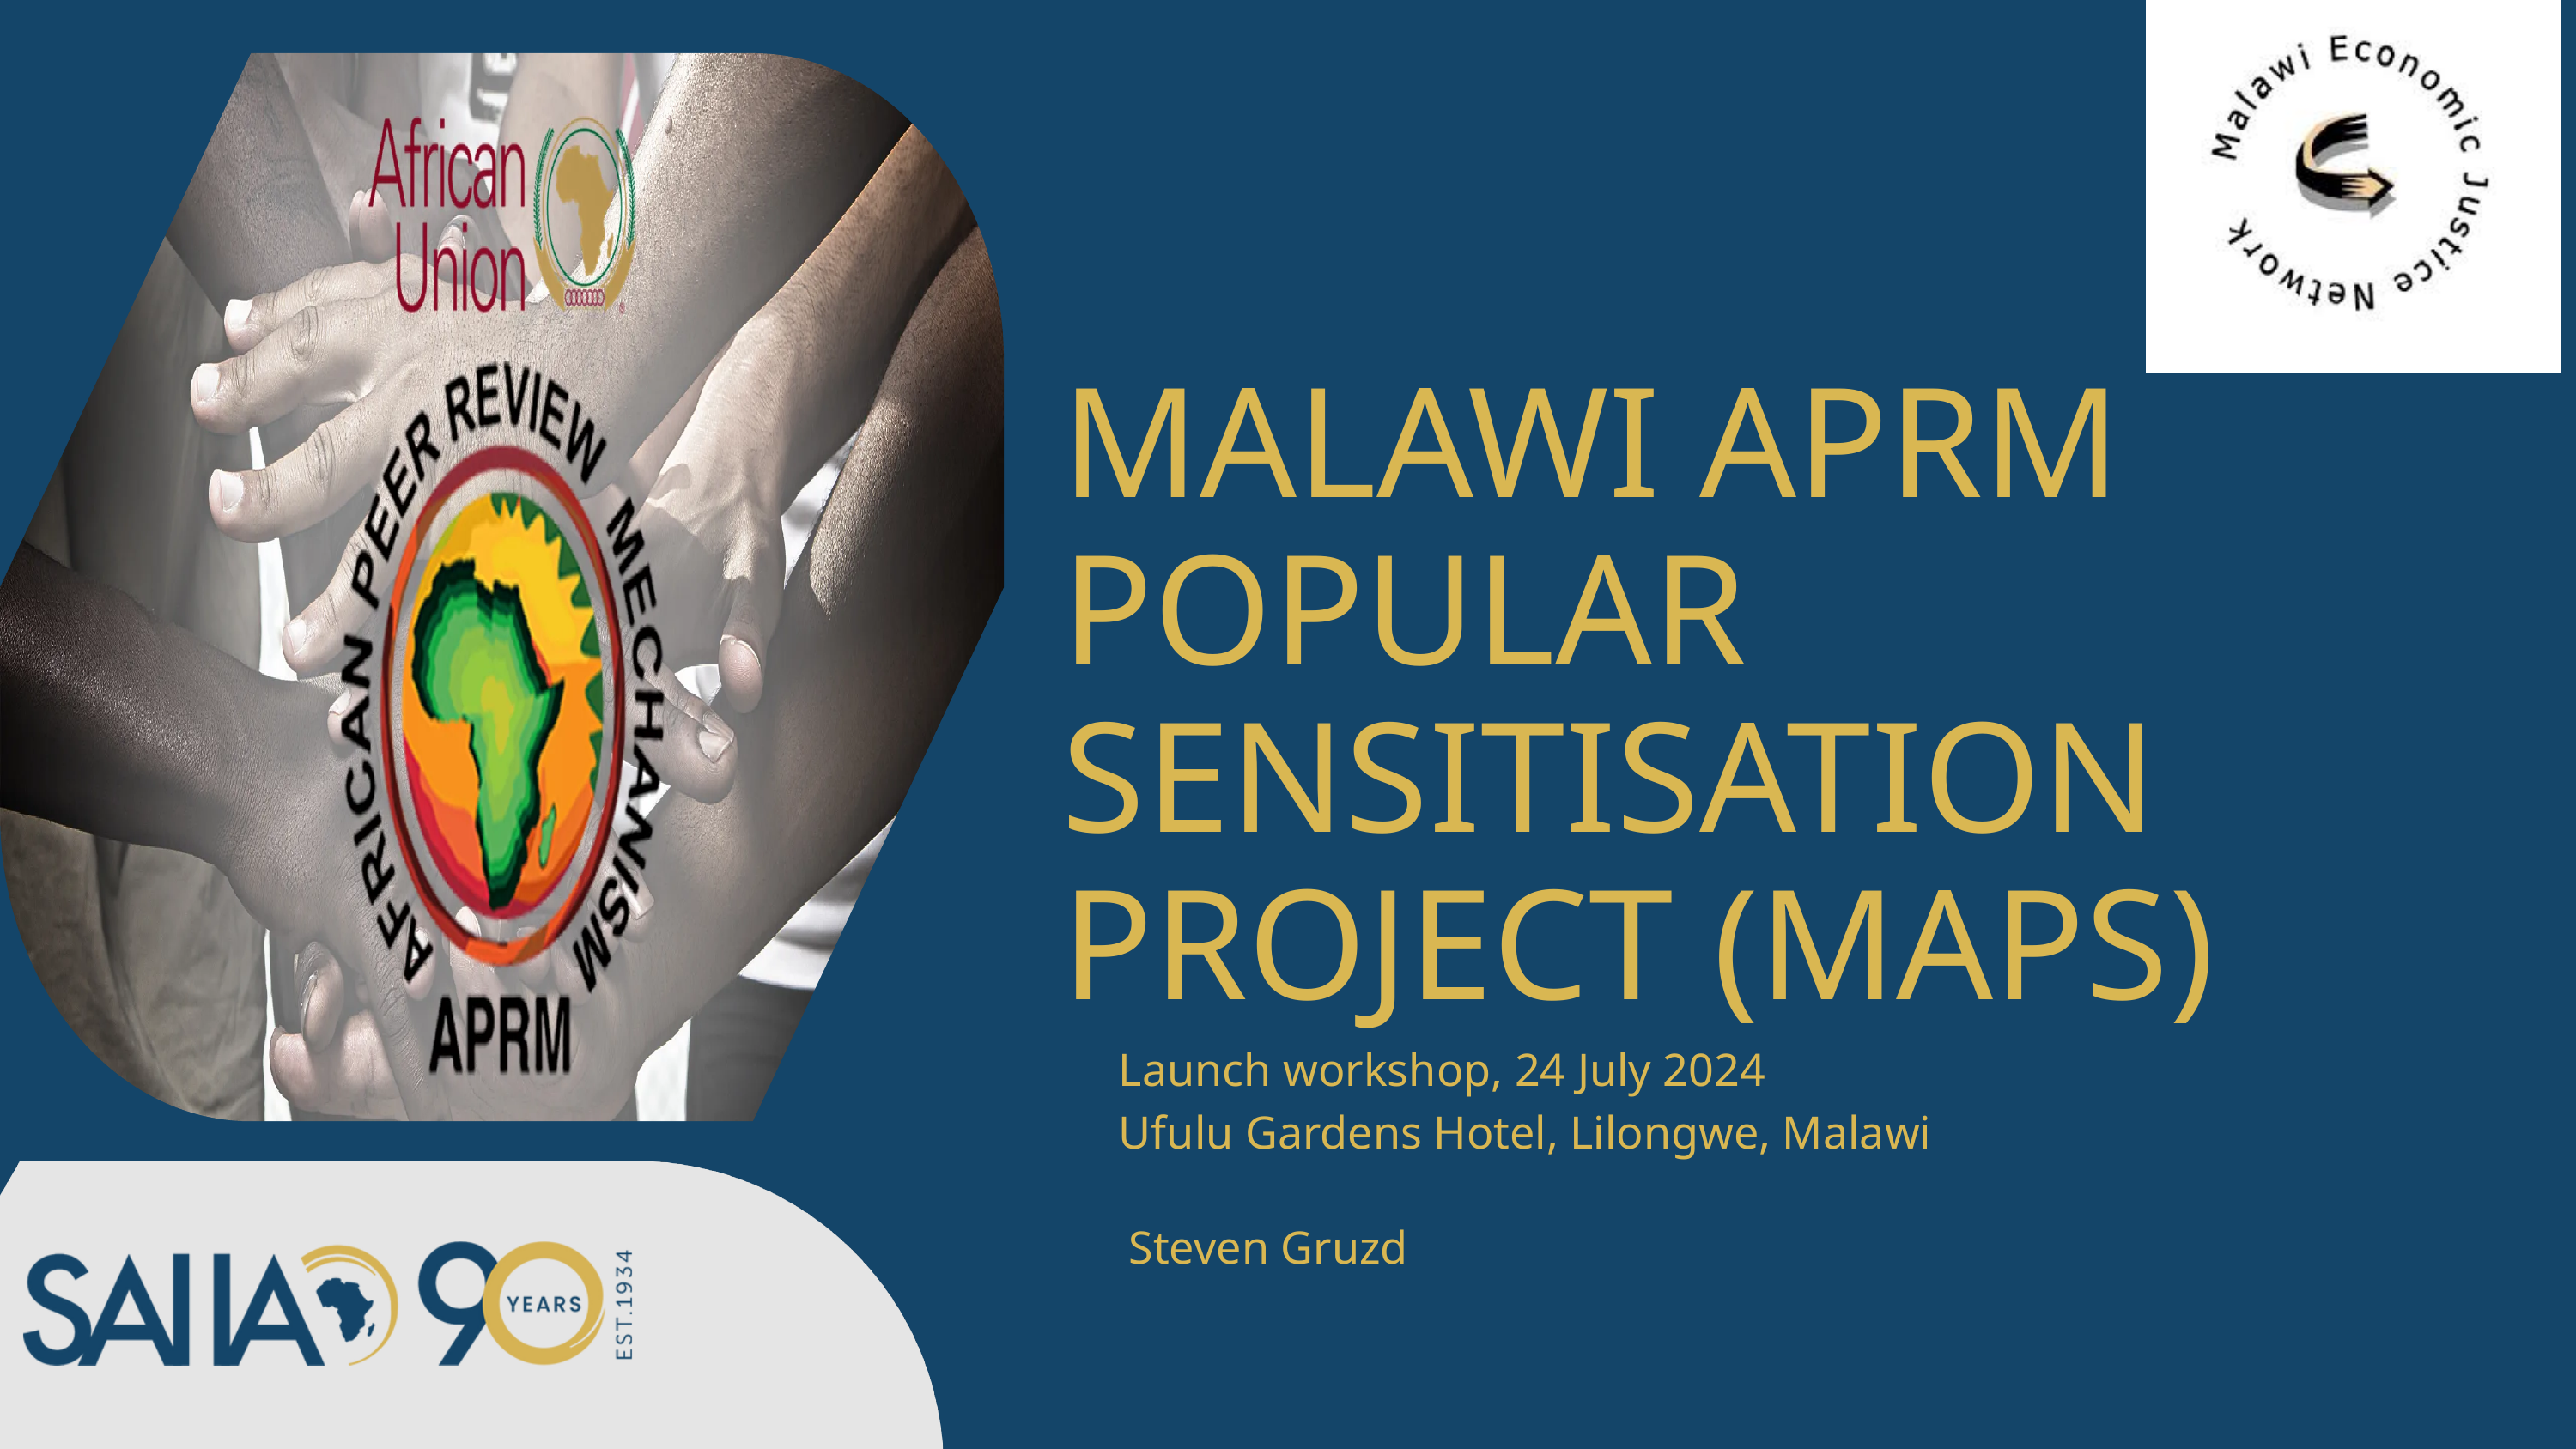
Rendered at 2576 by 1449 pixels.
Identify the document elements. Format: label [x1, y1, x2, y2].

text_box [0, 52, 1005, 1122]
text_box [1128, 1129, 2287, 1331]
text_box [22, 1241, 633, 1366]
text_box [1061, 361, 2409, 1153]
picture [2146, 0, 2561, 373]
text_box [0, 1161, 945, 1449]
